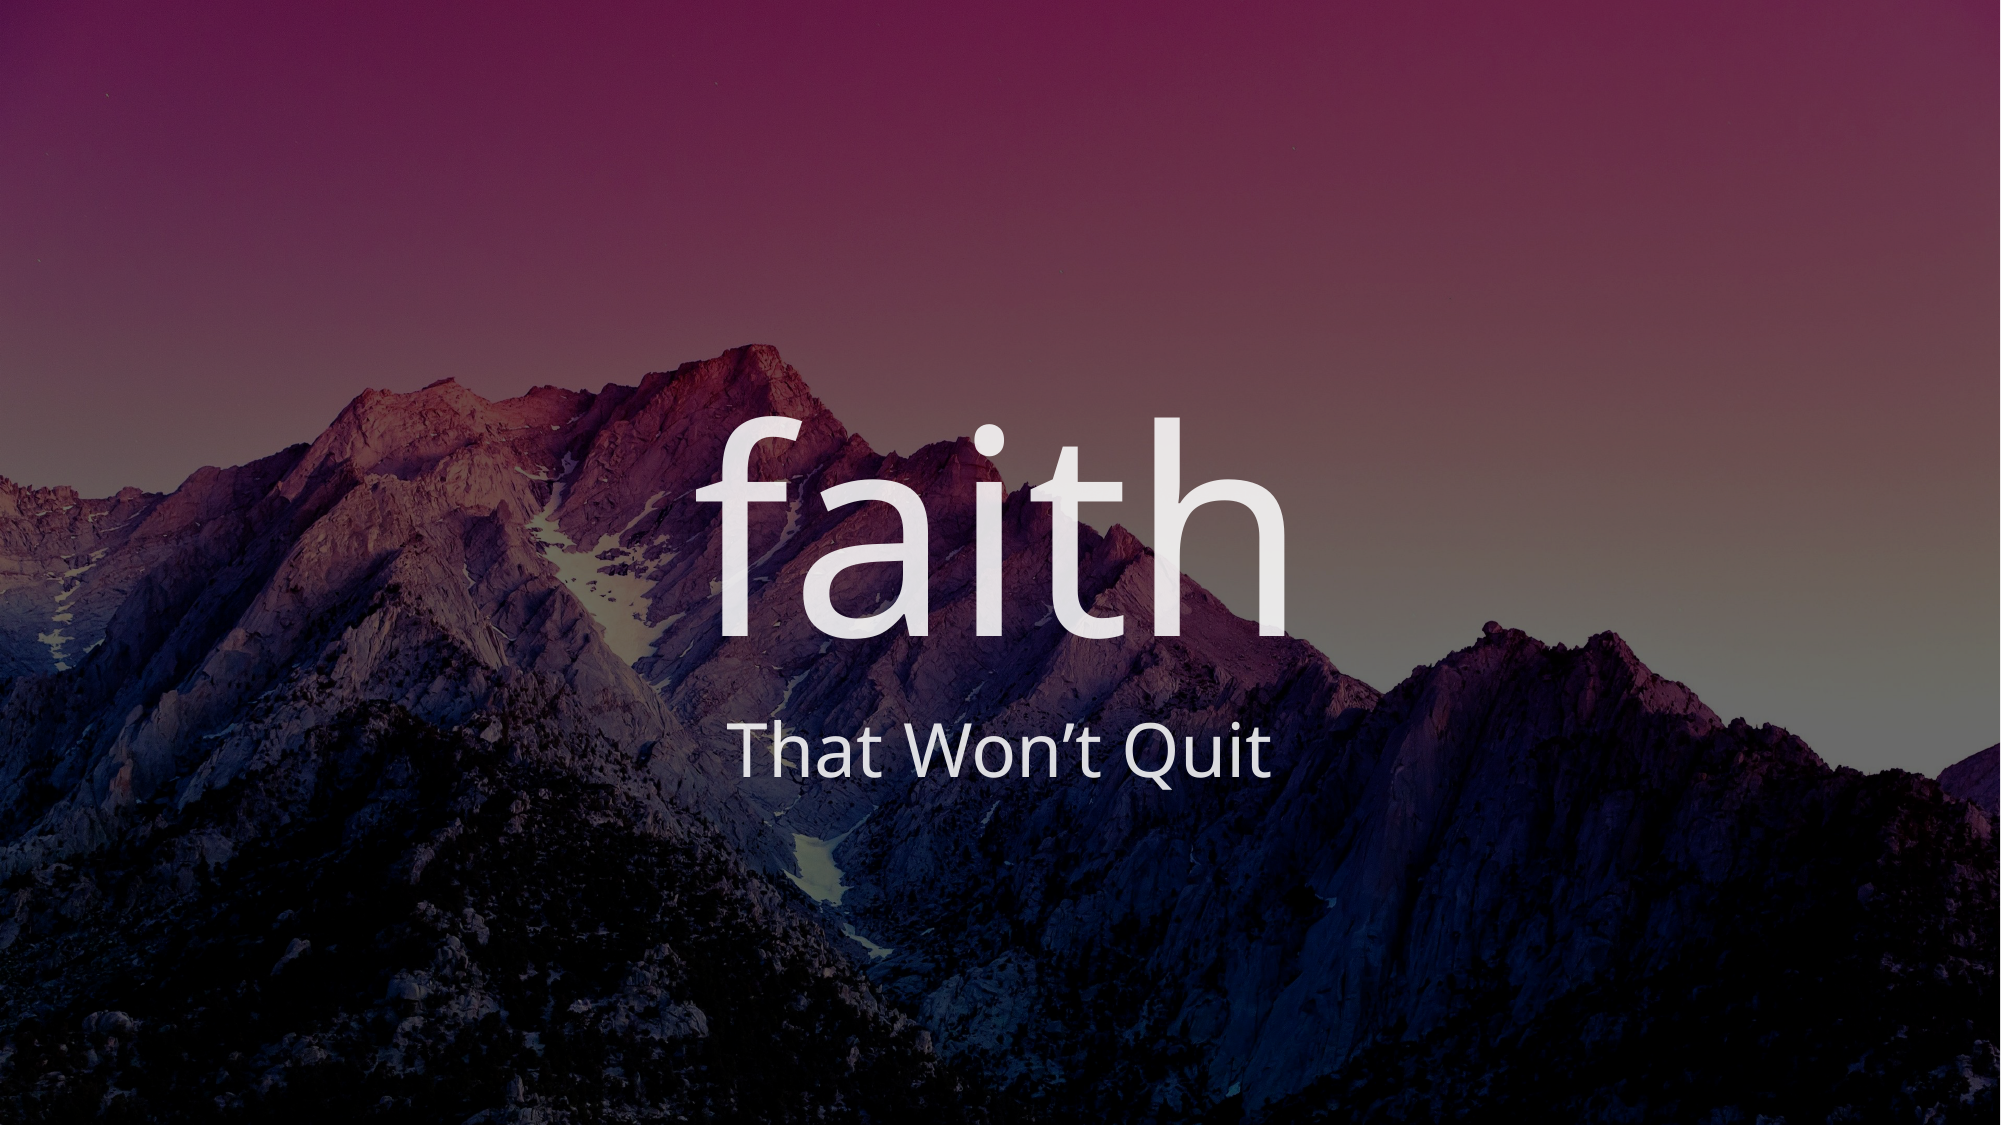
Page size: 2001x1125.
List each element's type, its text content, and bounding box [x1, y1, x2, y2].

subtitle That Won’t Quit [249, 705, 1750, 978]
title faith [249, 314, 1750, 705]
picture [0, 0, 2001, 1125]
